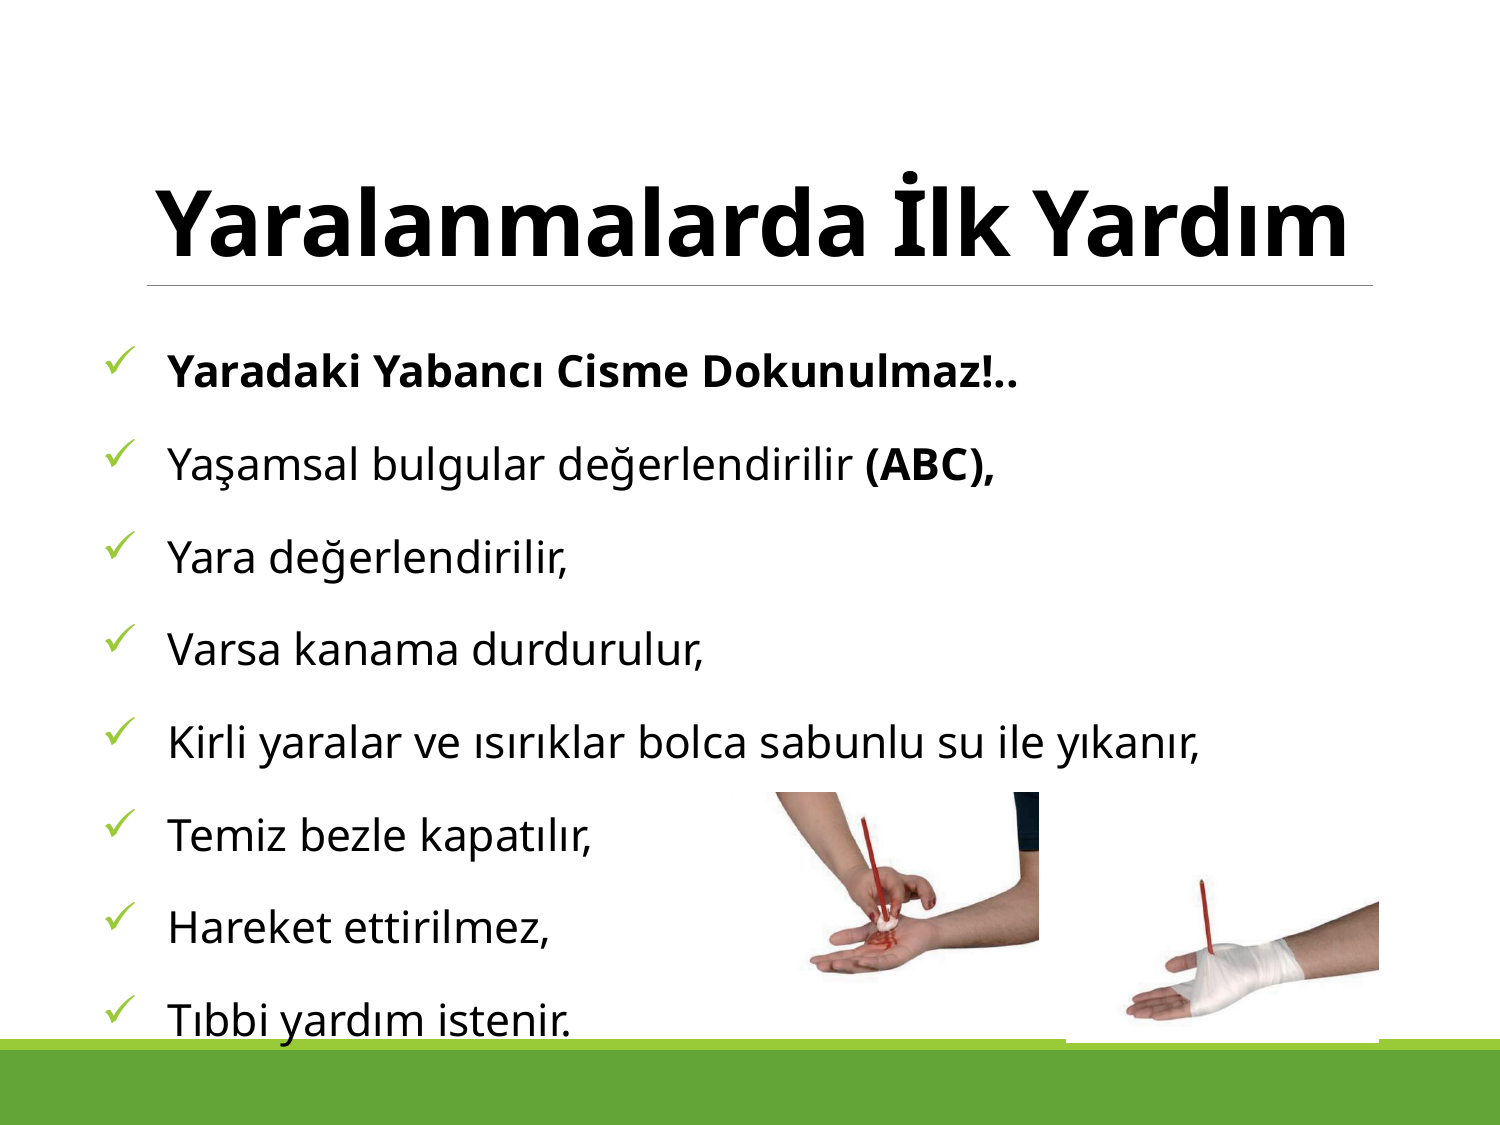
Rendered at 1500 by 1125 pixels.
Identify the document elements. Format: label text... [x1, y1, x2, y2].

picture [1065, 858, 1379, 1043]
title Yaralanmalarda İlk Yardım [99, 162, 1408, 283]
picture [732, 792, 1039, 984]
list Yaradaki Yabancı Cisme Dokunulmaz!.. Yaşamsal bulgular değerlendirilir (ABC), Yara değerlendirilir, Varsa kanama durdurulur, Kirli yaralar ve ısırıklar bolca sabunlu su ile yıkanır, Temiz bezle kapatılır, Hareket ettirilmez, Tıbbi yardım istenir. [101, 309, 1413, 1060]
